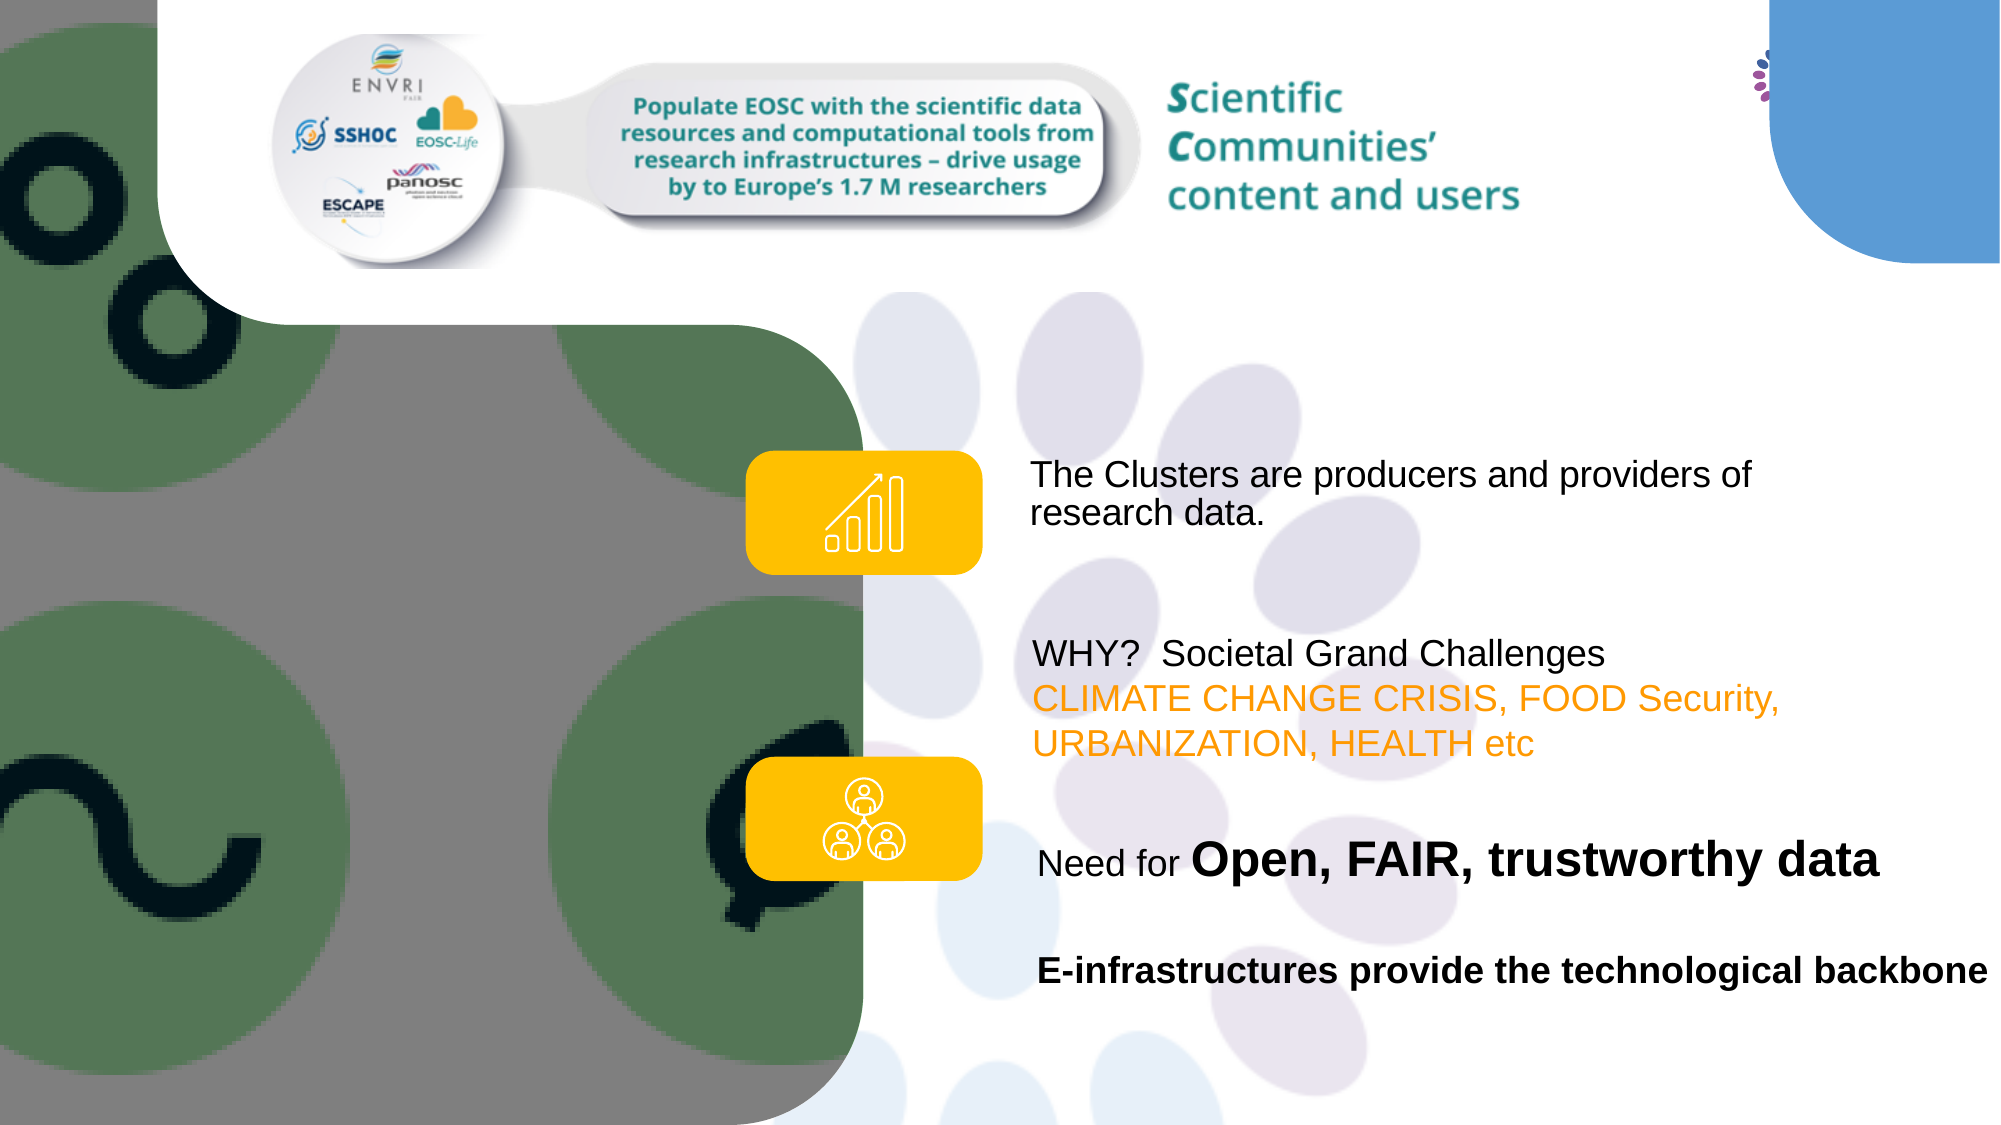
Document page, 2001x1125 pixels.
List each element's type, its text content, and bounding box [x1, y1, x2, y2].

text_box [868, 473, 883, 490]
text_box [868, 777, 884, 816]
text_box [868, 494, 883, 552]
picture [0, 0, 1542, 1125]
picture [1752, 44, 1767, 112]
text_box Need for Open, FAIR, trustworthy data E-infrastructures provide the technological backbone [1022, 818, 2000, 999]
text_box The Clusters are producers and providers of research data. [1015, 450, 1845, 541]
text_box [868, 448, 985, 578]
text_box WHY? Societal Grand Challenges CLIMATE CHANGE CRISIS, FOOD Security, URBANIZATION, HEALTH etc [1017, 621, 1906, 771]
text_box [868, 821, 906, 861]
text_box [1767, 0, 2000, 266]
text_box [868, 754, 985, 884]
text_box [889, 476, 904, 552]
